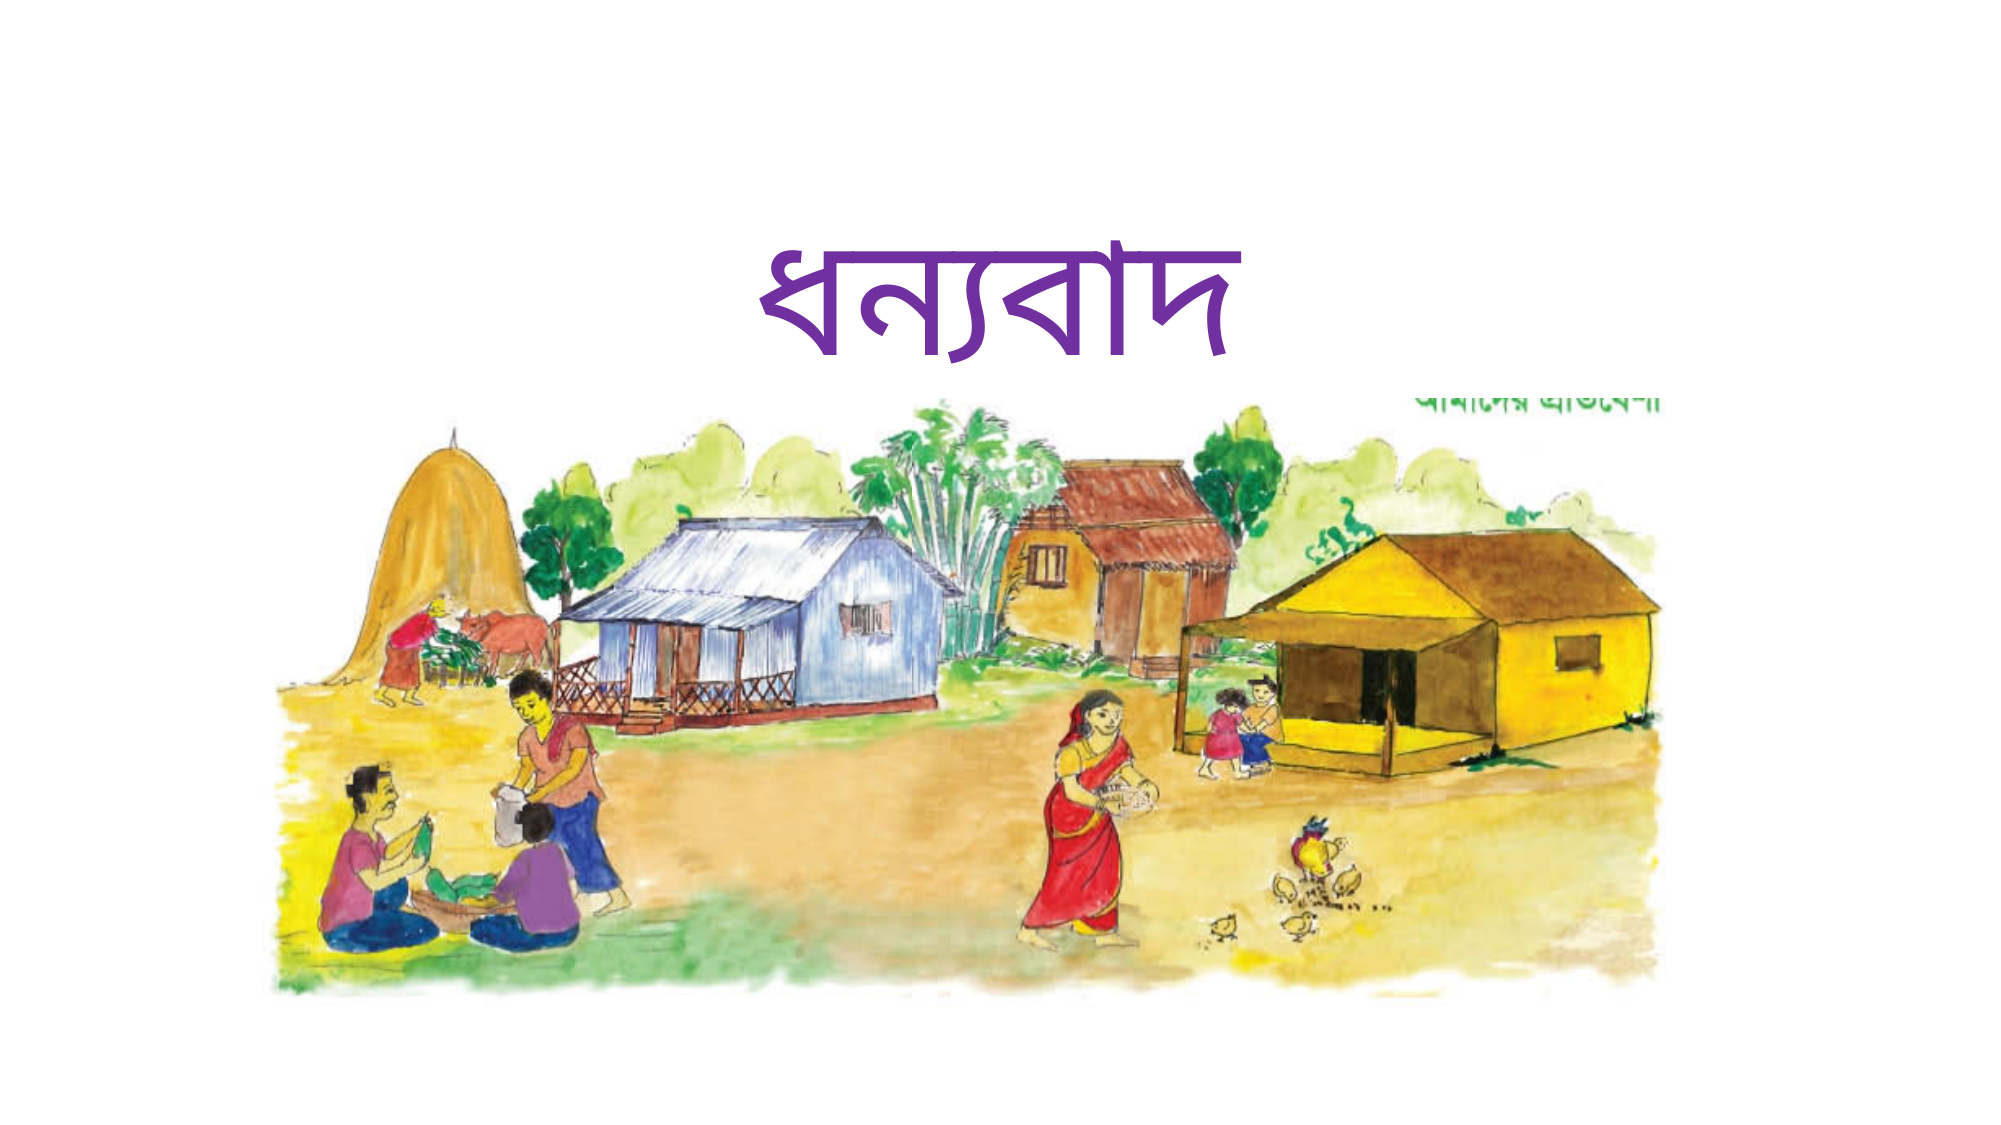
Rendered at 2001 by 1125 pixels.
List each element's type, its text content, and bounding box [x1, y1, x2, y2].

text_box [262, 398, 1666, 1007]
text_box ধন্যবাদ সকলকে [539, 181, 1456, 398]
